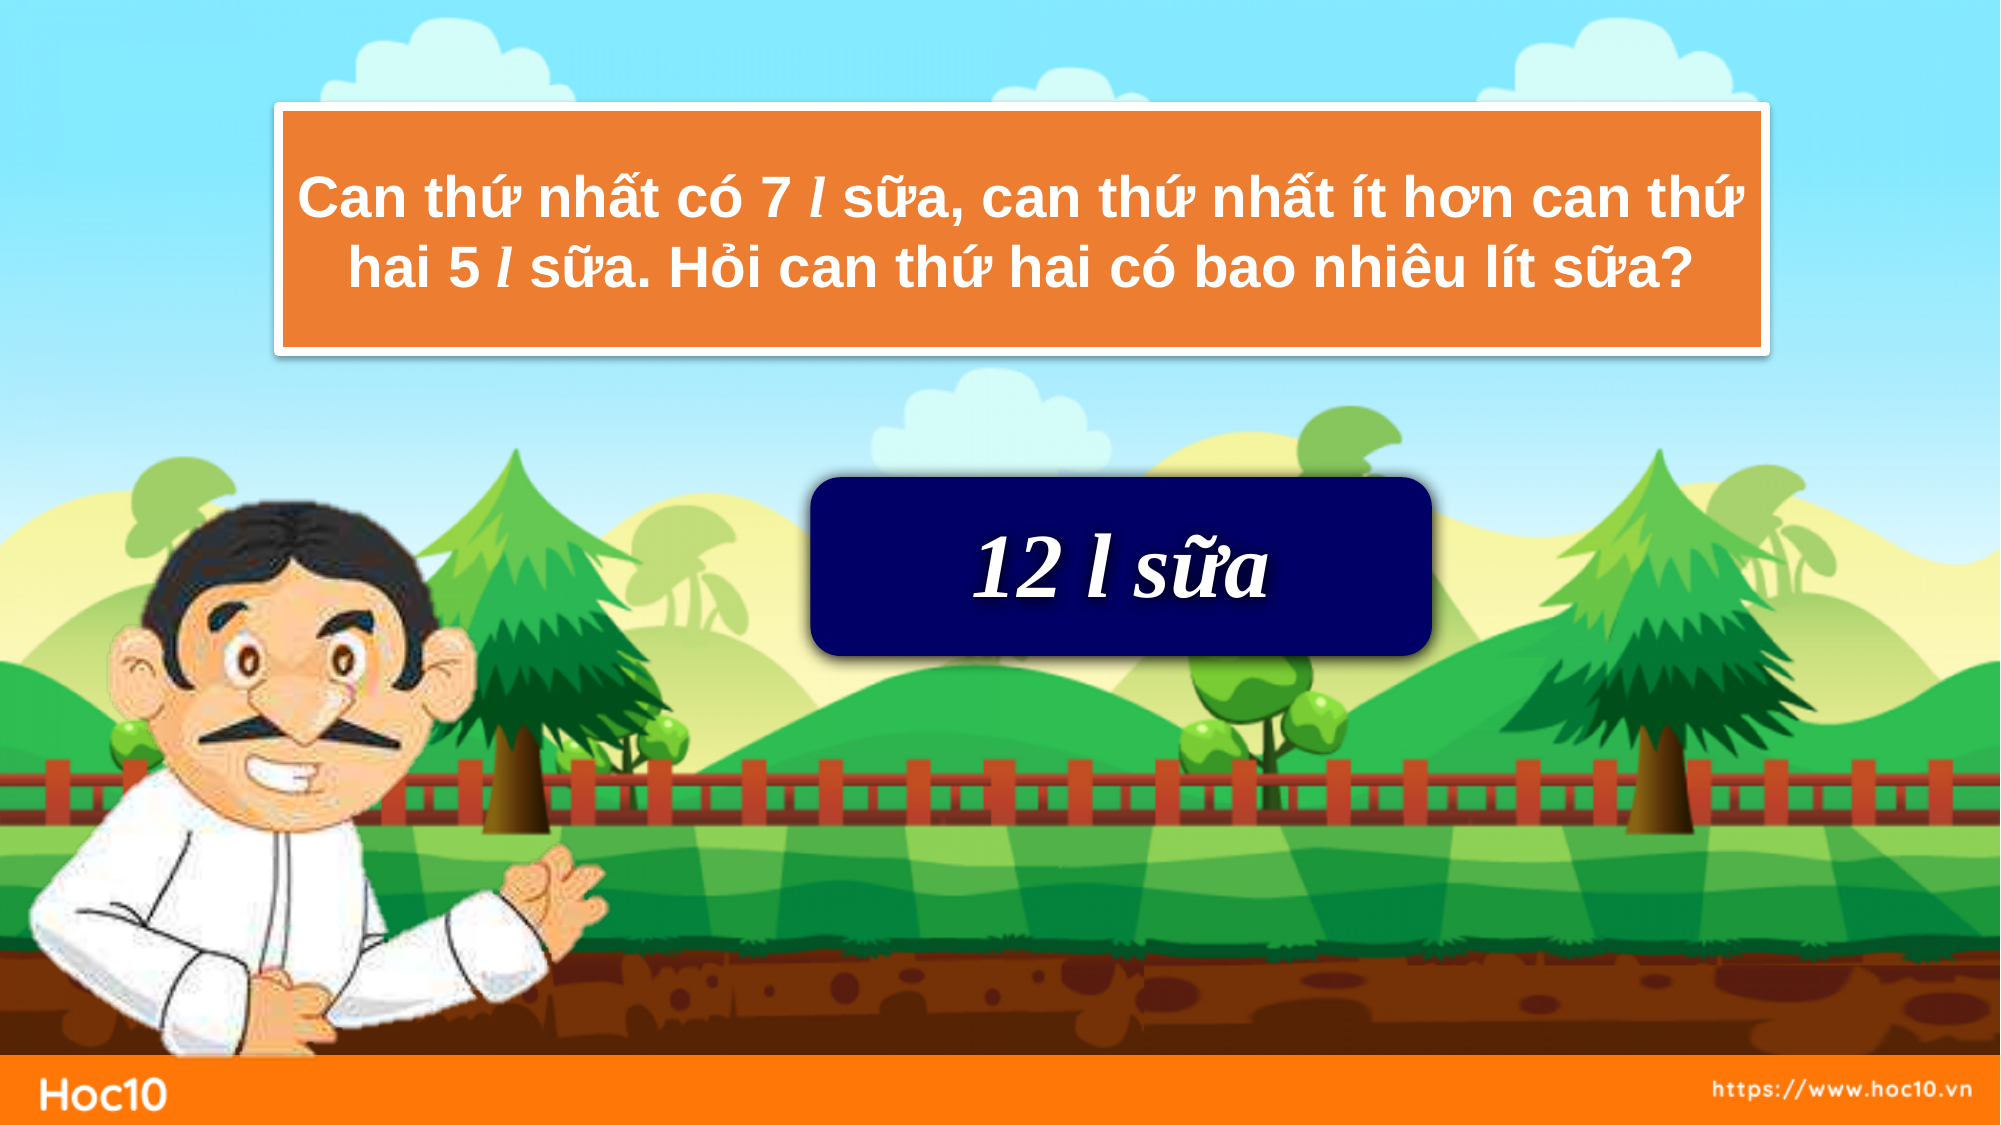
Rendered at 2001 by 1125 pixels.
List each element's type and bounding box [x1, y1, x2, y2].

text_box [810, 476, 1433, 657]
picture [0, 0, 2001, 1125]
